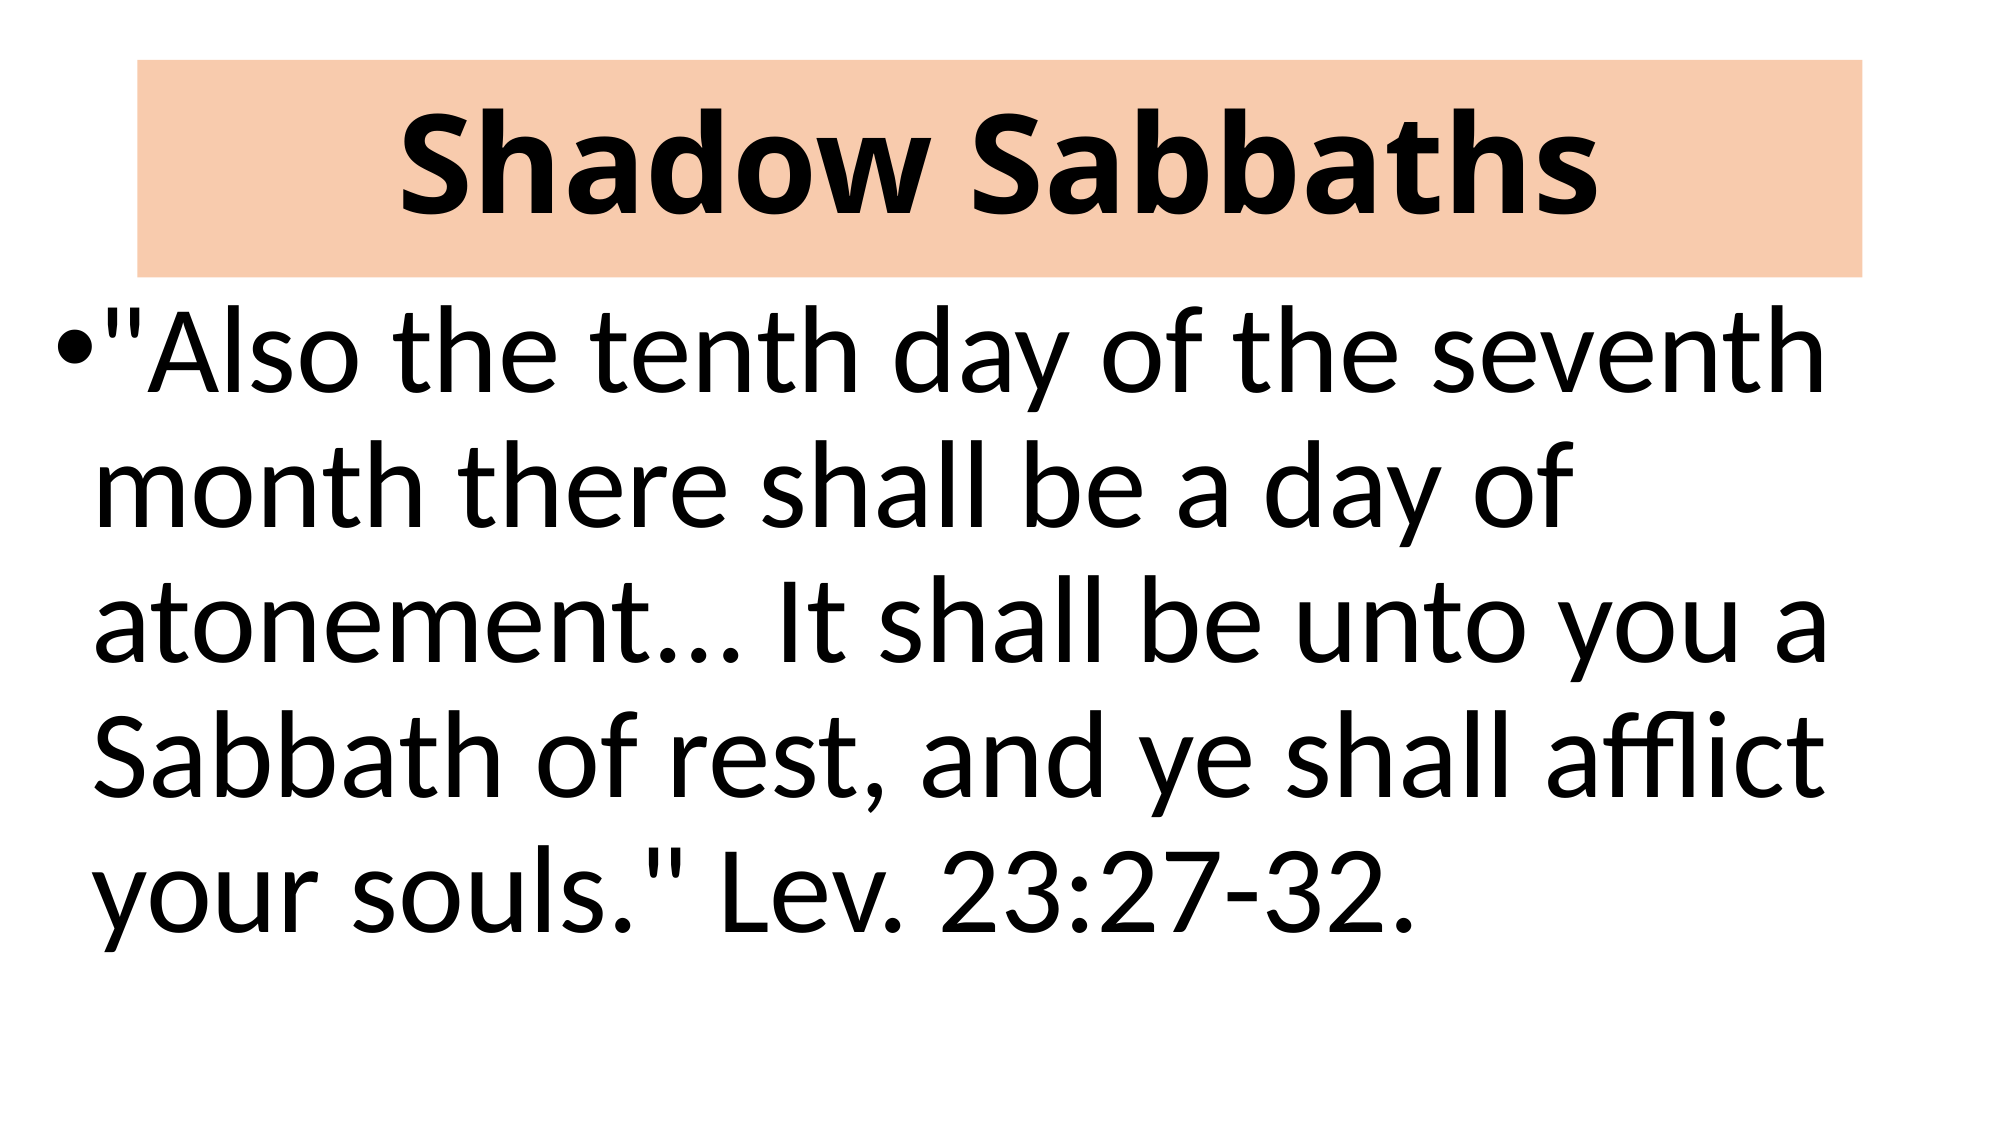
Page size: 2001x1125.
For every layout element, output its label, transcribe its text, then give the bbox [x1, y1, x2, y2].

title Shadow Sabbaths [137, 59, 1863, 277]
list "Also the tenth day of the seventh month there shall be a day of atonement... It shall be unto you a Sabbath of rest, and ye shall afflict your souls." Lev. 23:27-32. [38, 277, 1962, 1072]
